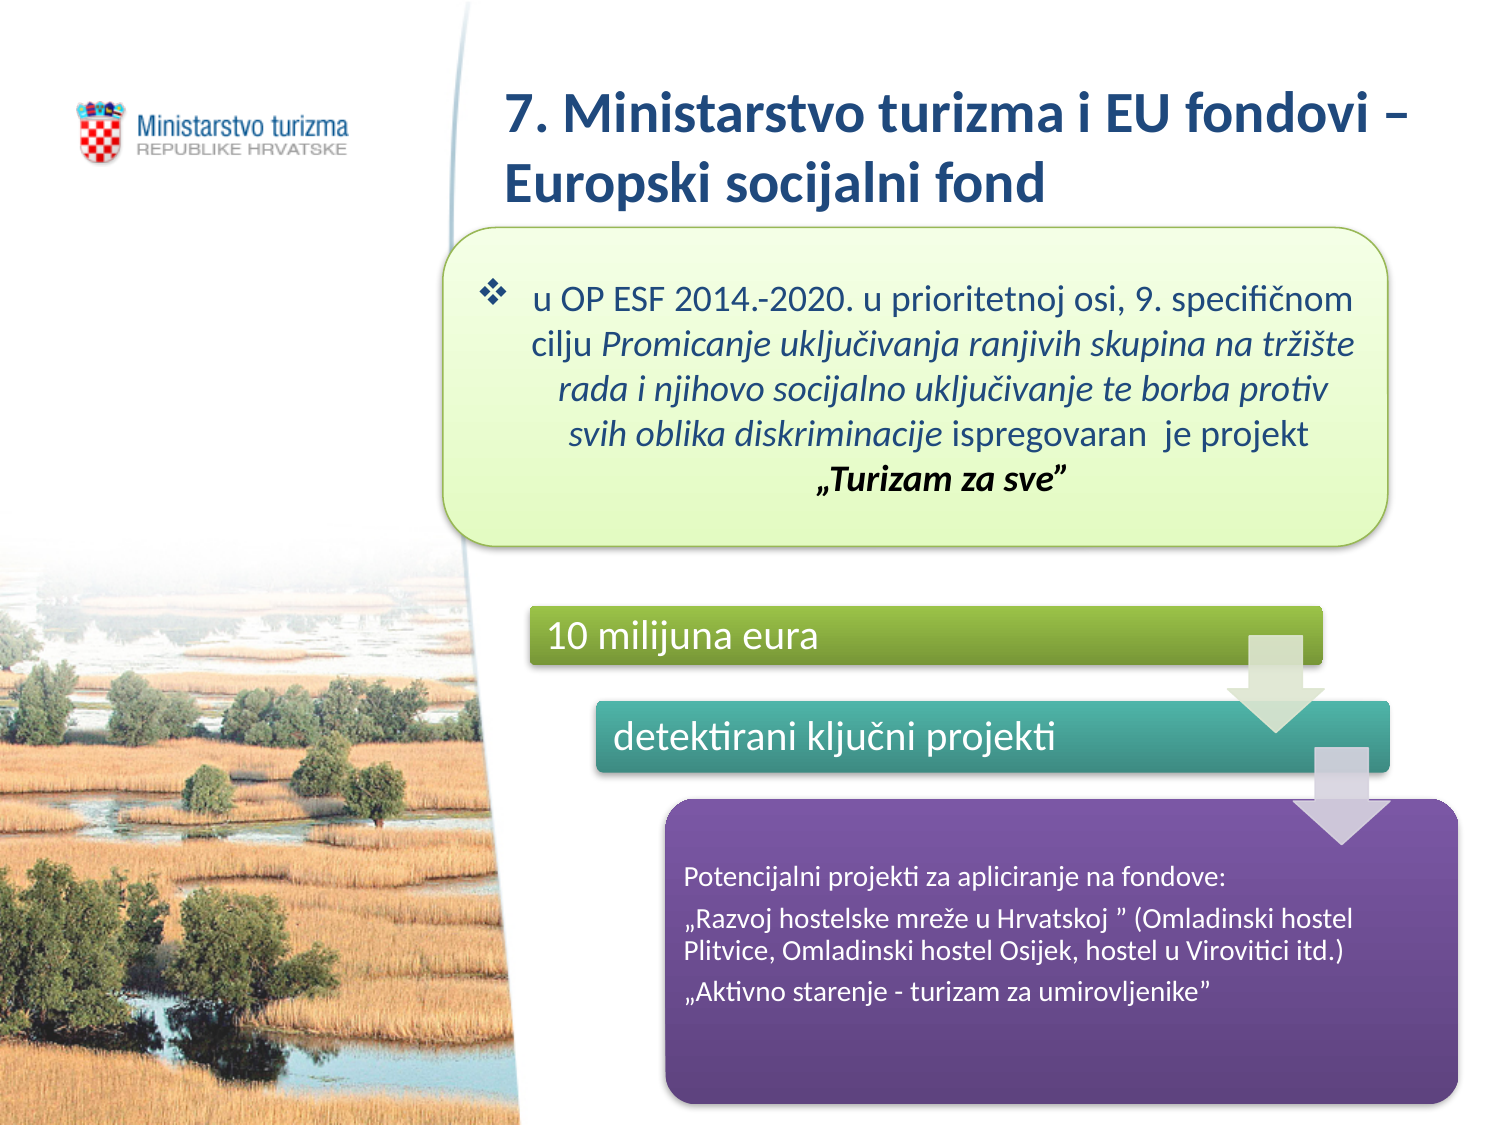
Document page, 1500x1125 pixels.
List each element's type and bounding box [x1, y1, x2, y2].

picture [0, 0, 1500, 1125]
text_box [529, 597, 1464, 1095]
